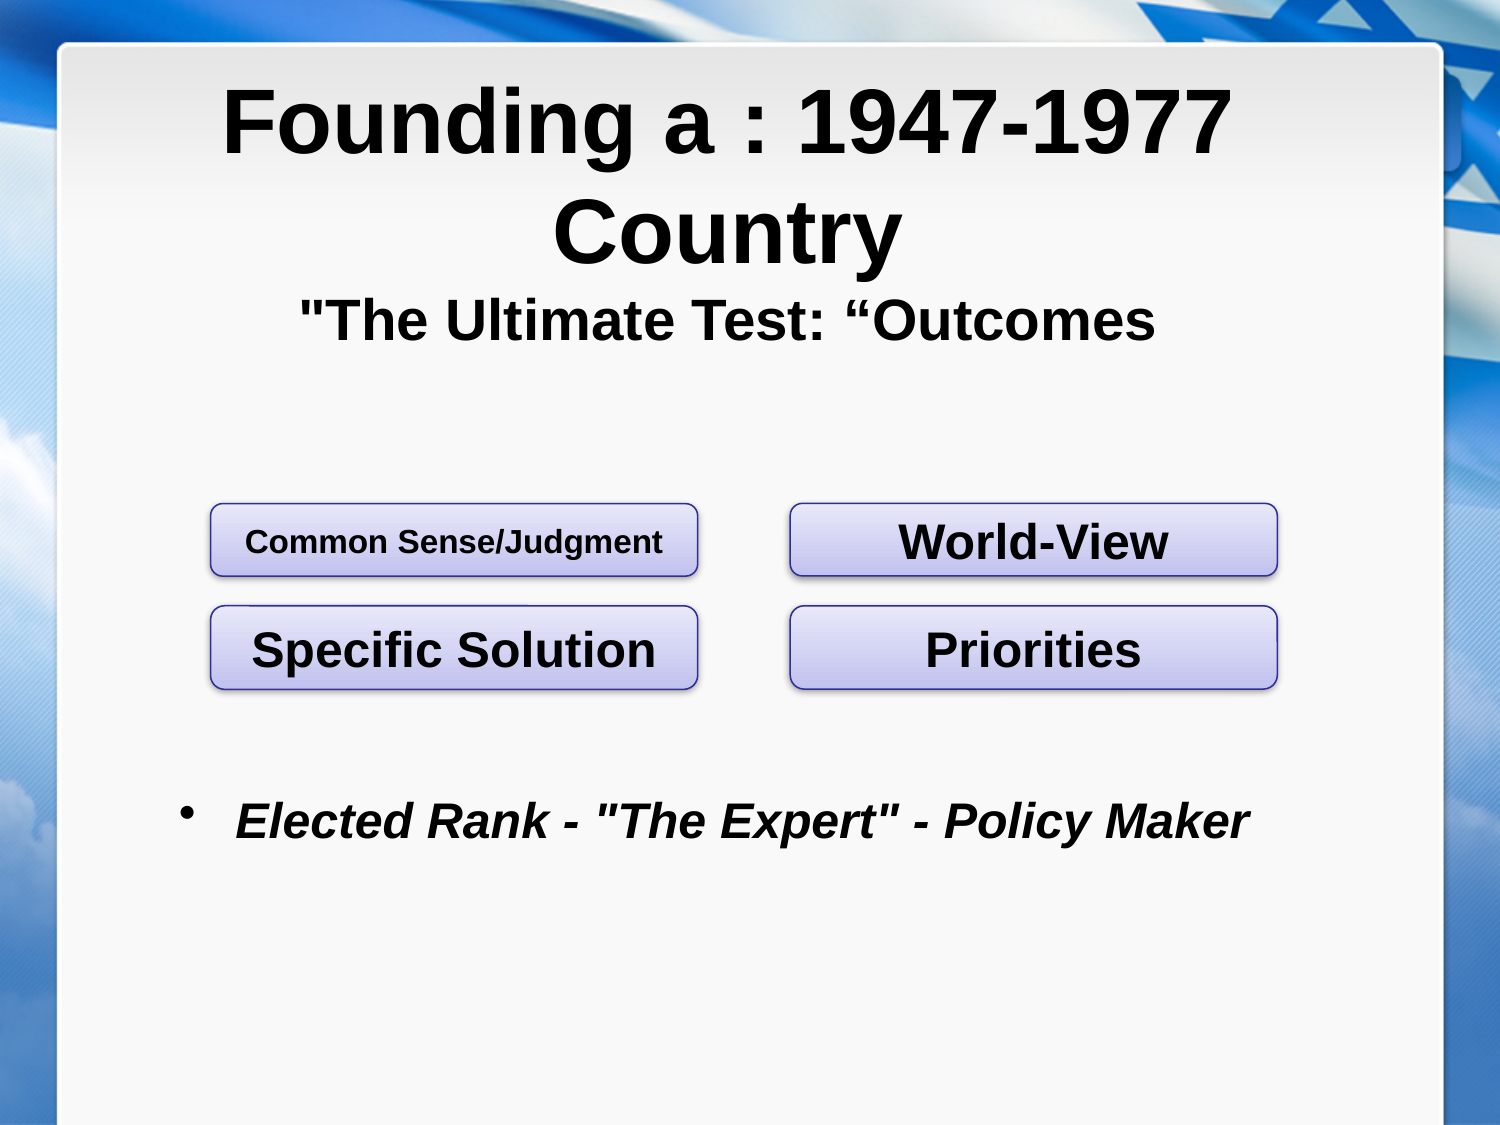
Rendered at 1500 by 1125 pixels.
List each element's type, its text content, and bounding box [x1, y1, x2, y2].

text_box Common Sense/Judgment [210, 503, 698, 577]
text_box Specific Solution [210, 605, 698, 690]
text_box 1947-1977 : Founding a Country The Ultimate Test: “Outcomes" [178, 54, 1278, 447]
text_box World-View [790, 503, 1278, 576]
text_box Elected Rank - "The Expert" - Policy Maker [164, 781, 1306, 1034]
picture [0, 0, 1500, 1125]
text_box Priorities [790, 605, 1278, 690]
